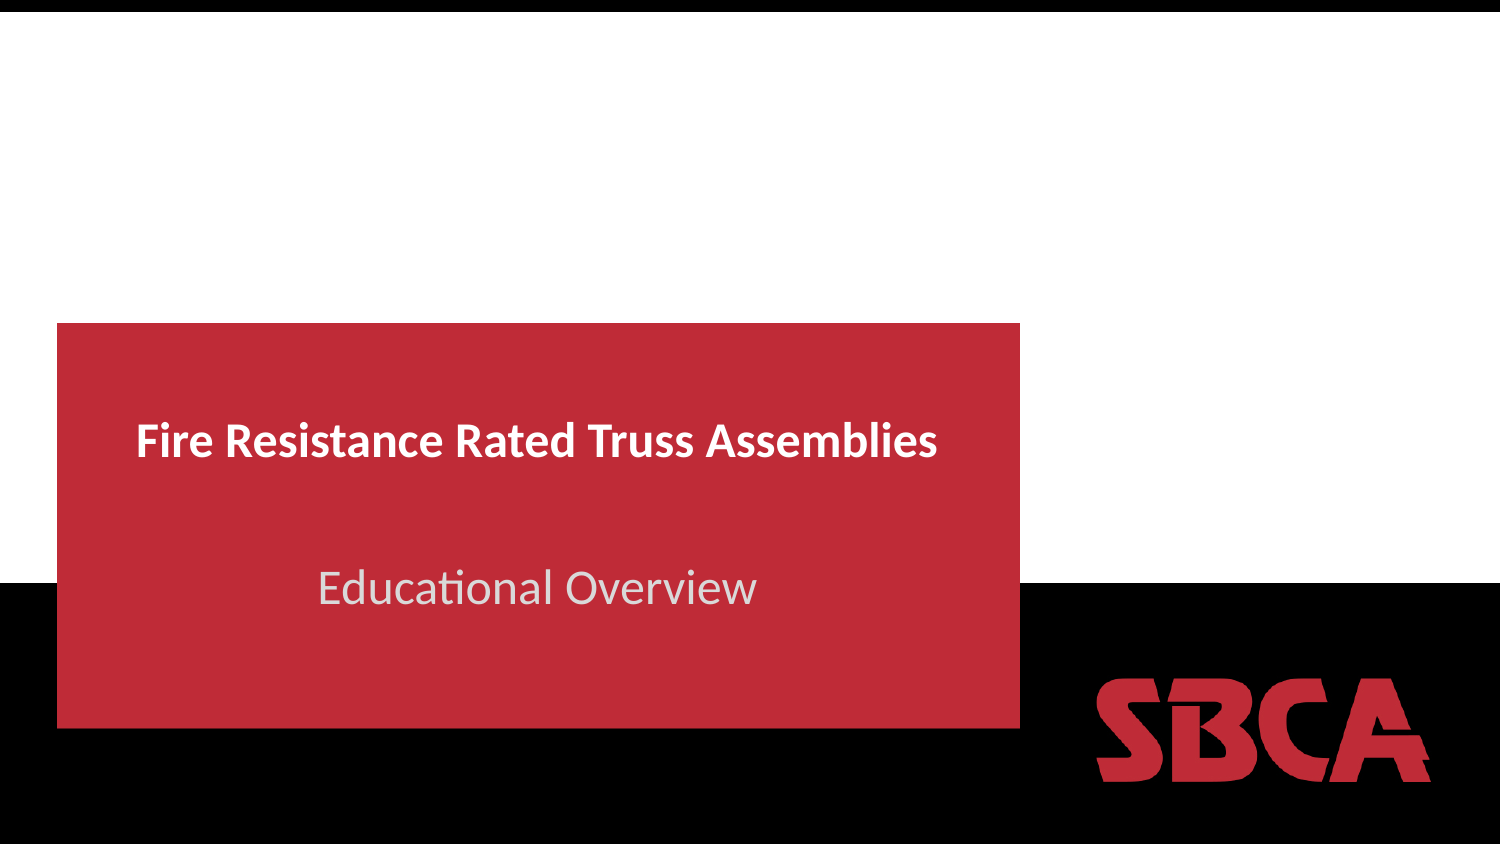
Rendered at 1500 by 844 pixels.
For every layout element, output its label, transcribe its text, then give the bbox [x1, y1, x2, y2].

subtitle Educational Overview [75, 546, 1000, 710]
picture [0, 0, 1500, 844]
title Fire Resistance Rated Truss Assemblies [75, 346, 1000, 528]
